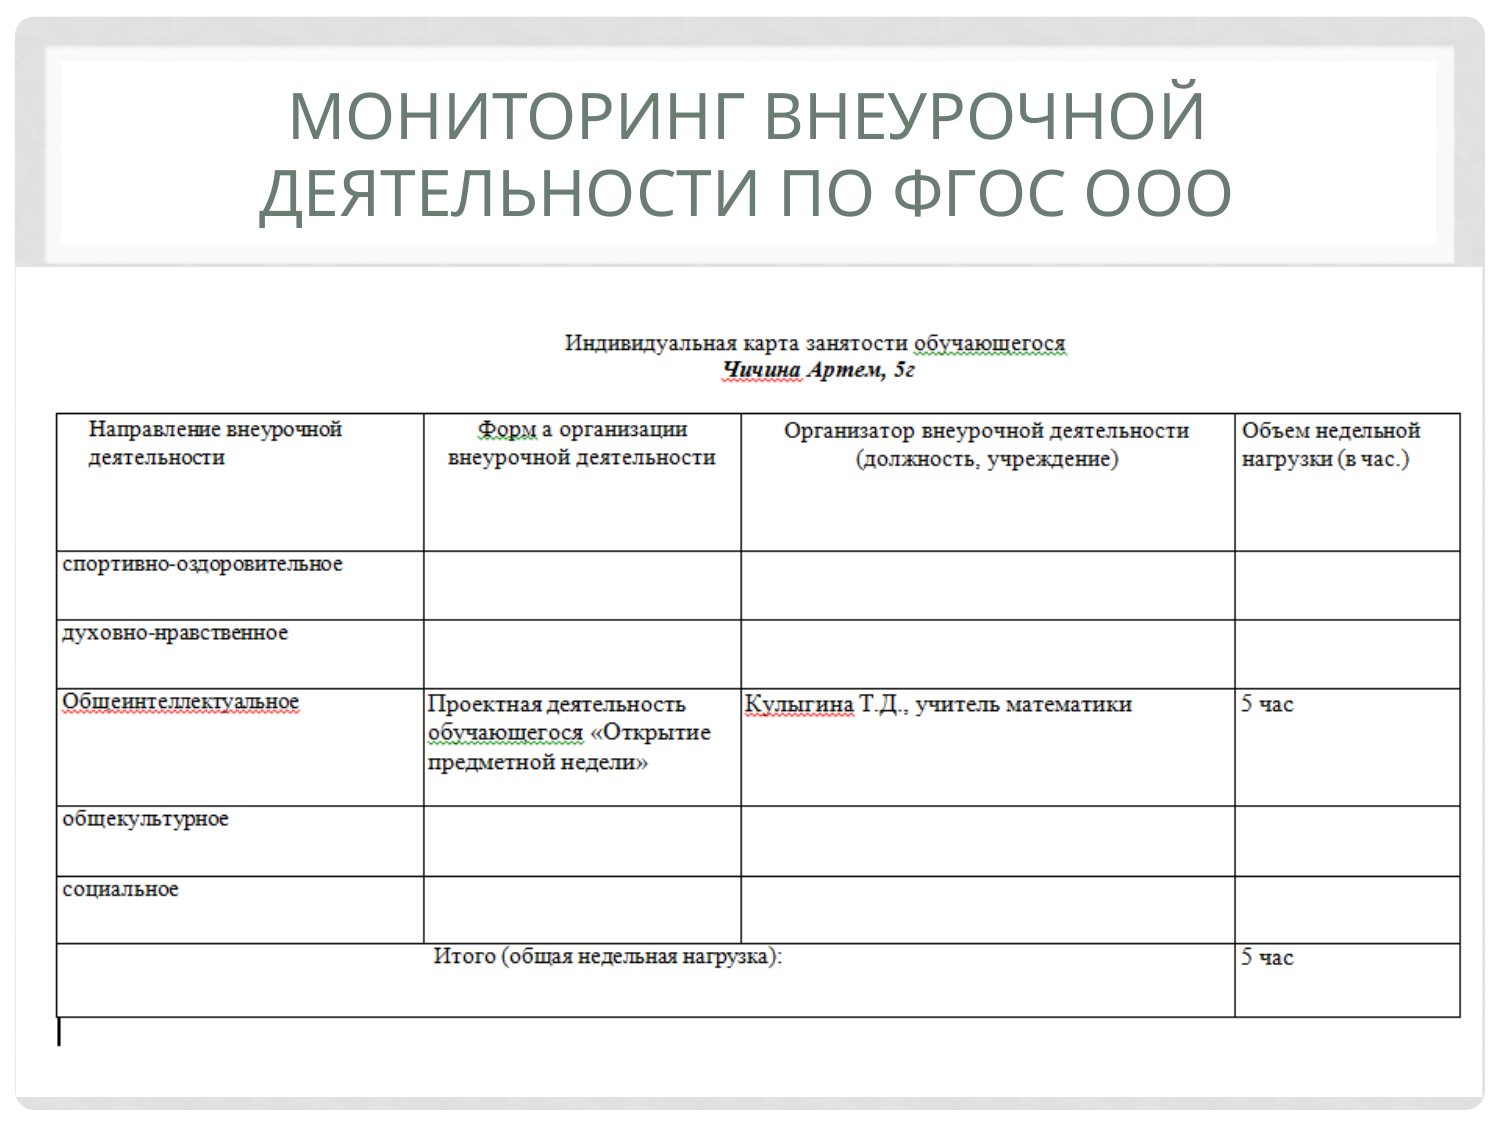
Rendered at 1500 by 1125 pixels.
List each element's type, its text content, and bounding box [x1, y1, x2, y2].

title Мониторинг внеурочной деятельности по ФГОС ООО [69, 66, 1425, 238]
picture [15, 266, 1483, 1098]
